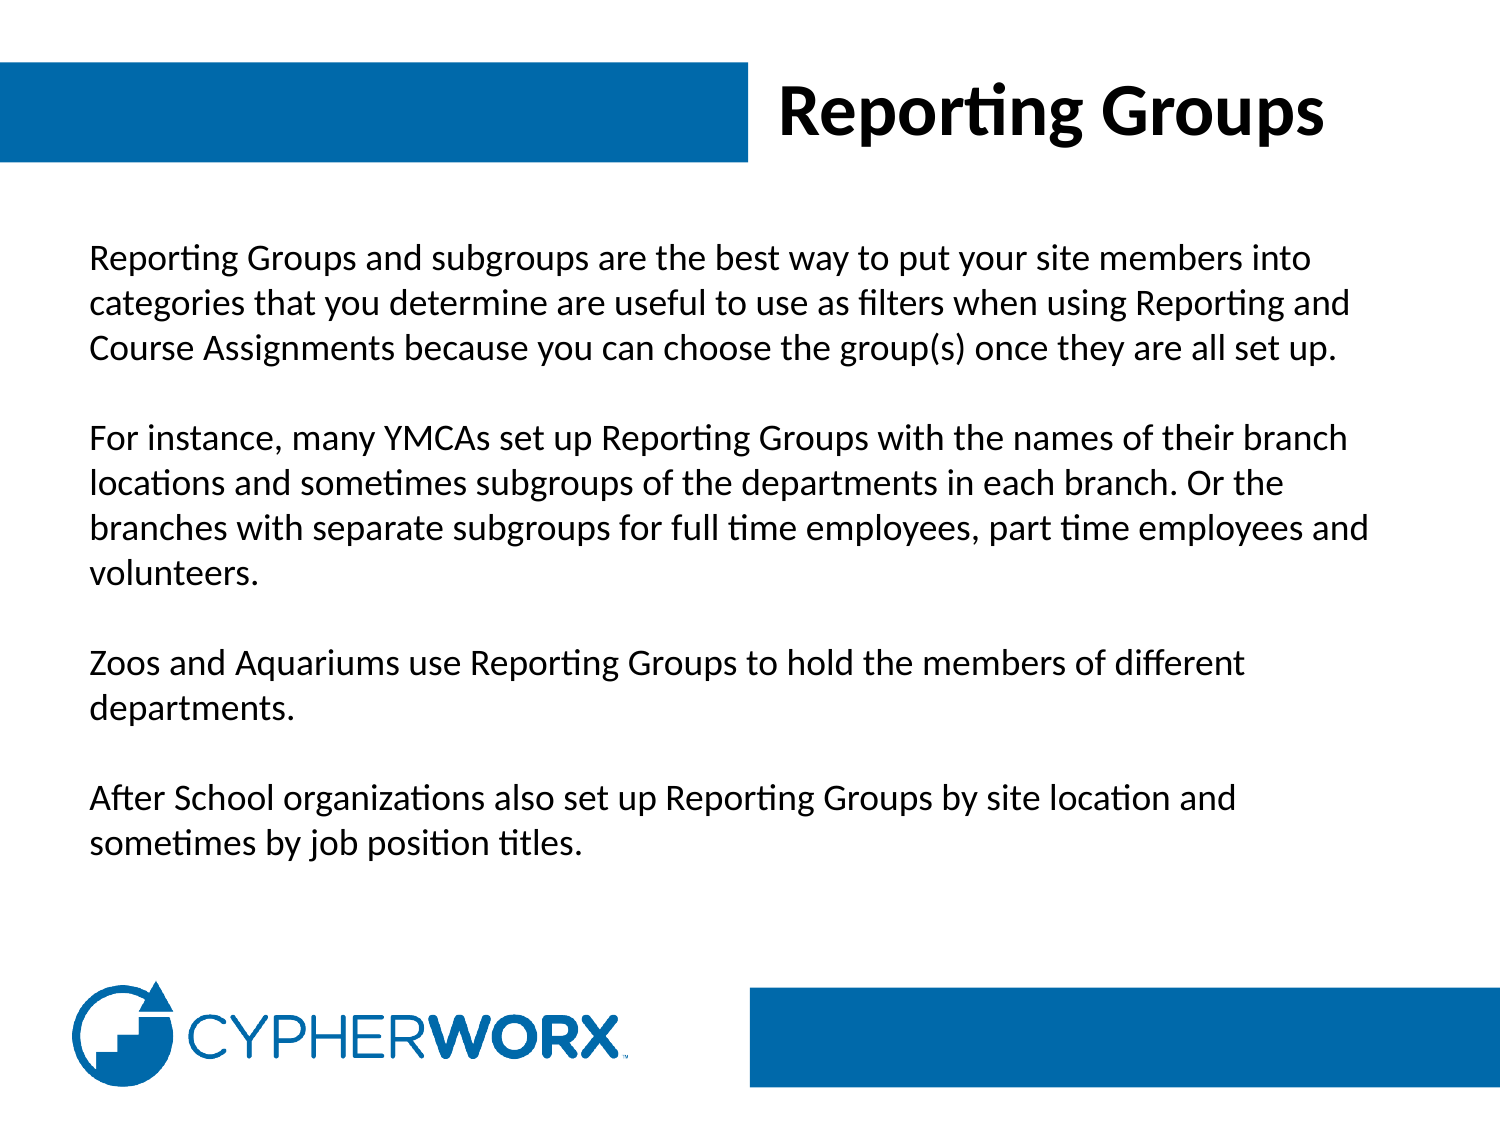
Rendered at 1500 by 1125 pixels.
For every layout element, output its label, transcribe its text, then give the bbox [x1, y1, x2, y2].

picture [72, 980, 628, 1087]
text_box Reporting Groups [763, 53, 1392, 159]
text_box Reporting Groups and subgroups are the best way to put your site members into categories that you determine are useful to use as filters when using Reporting and Course Assignments because you can choose the group(s) once they are all set up. For instance, many YMCAs set up Reporting Groups with the names of their branch locations and sometimes subgroups of the departments in each branch. Or the branches with separate subgroups for full time employees, part time employees and volunteers. Zoos and Aquariums use Reporting Groups to hold the members of different departments. After School organizations also set up Reporting Groups by site location and sometimes by job position titles. [74, 225, 1428, 871]
